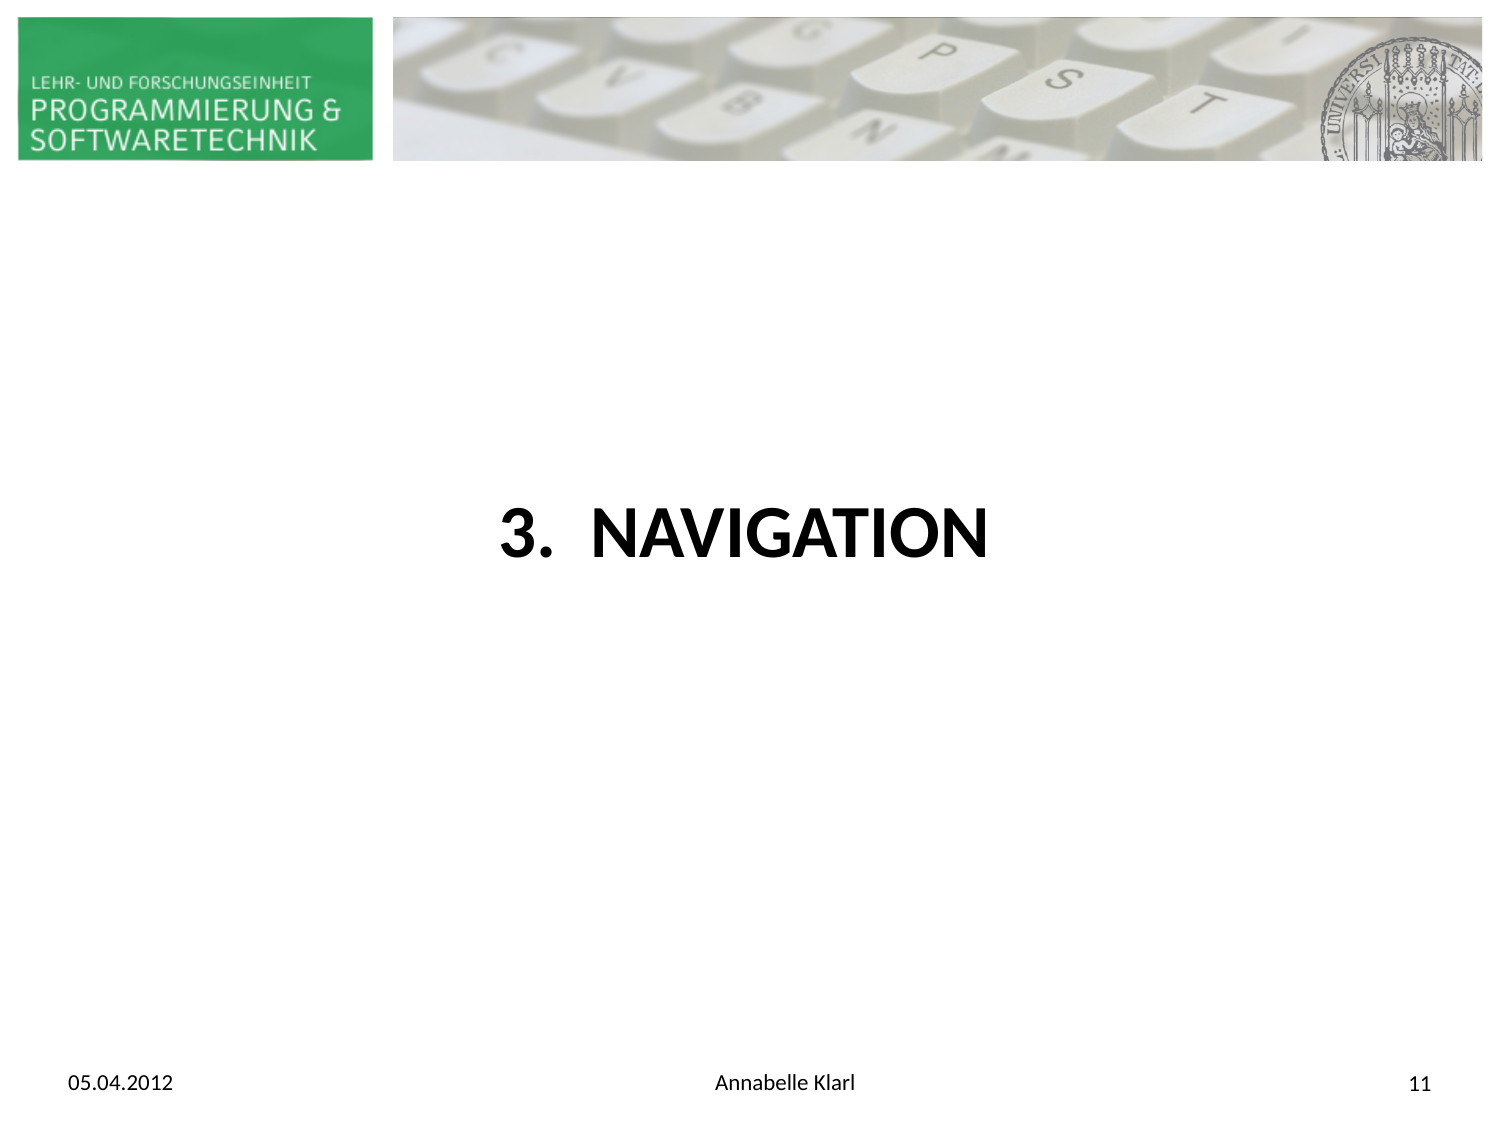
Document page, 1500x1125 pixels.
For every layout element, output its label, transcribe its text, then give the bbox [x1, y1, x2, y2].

footer Annabelle Klarl [242, 1058, 1329, 1103]
picture [17, 17, 373, 161]
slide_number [53, 1058, 219, 1103]
slide_number 11 [1352, 1058, 1447, 1104]
text_box 3. NAVIGATION [53, 456, 1436, 598]
